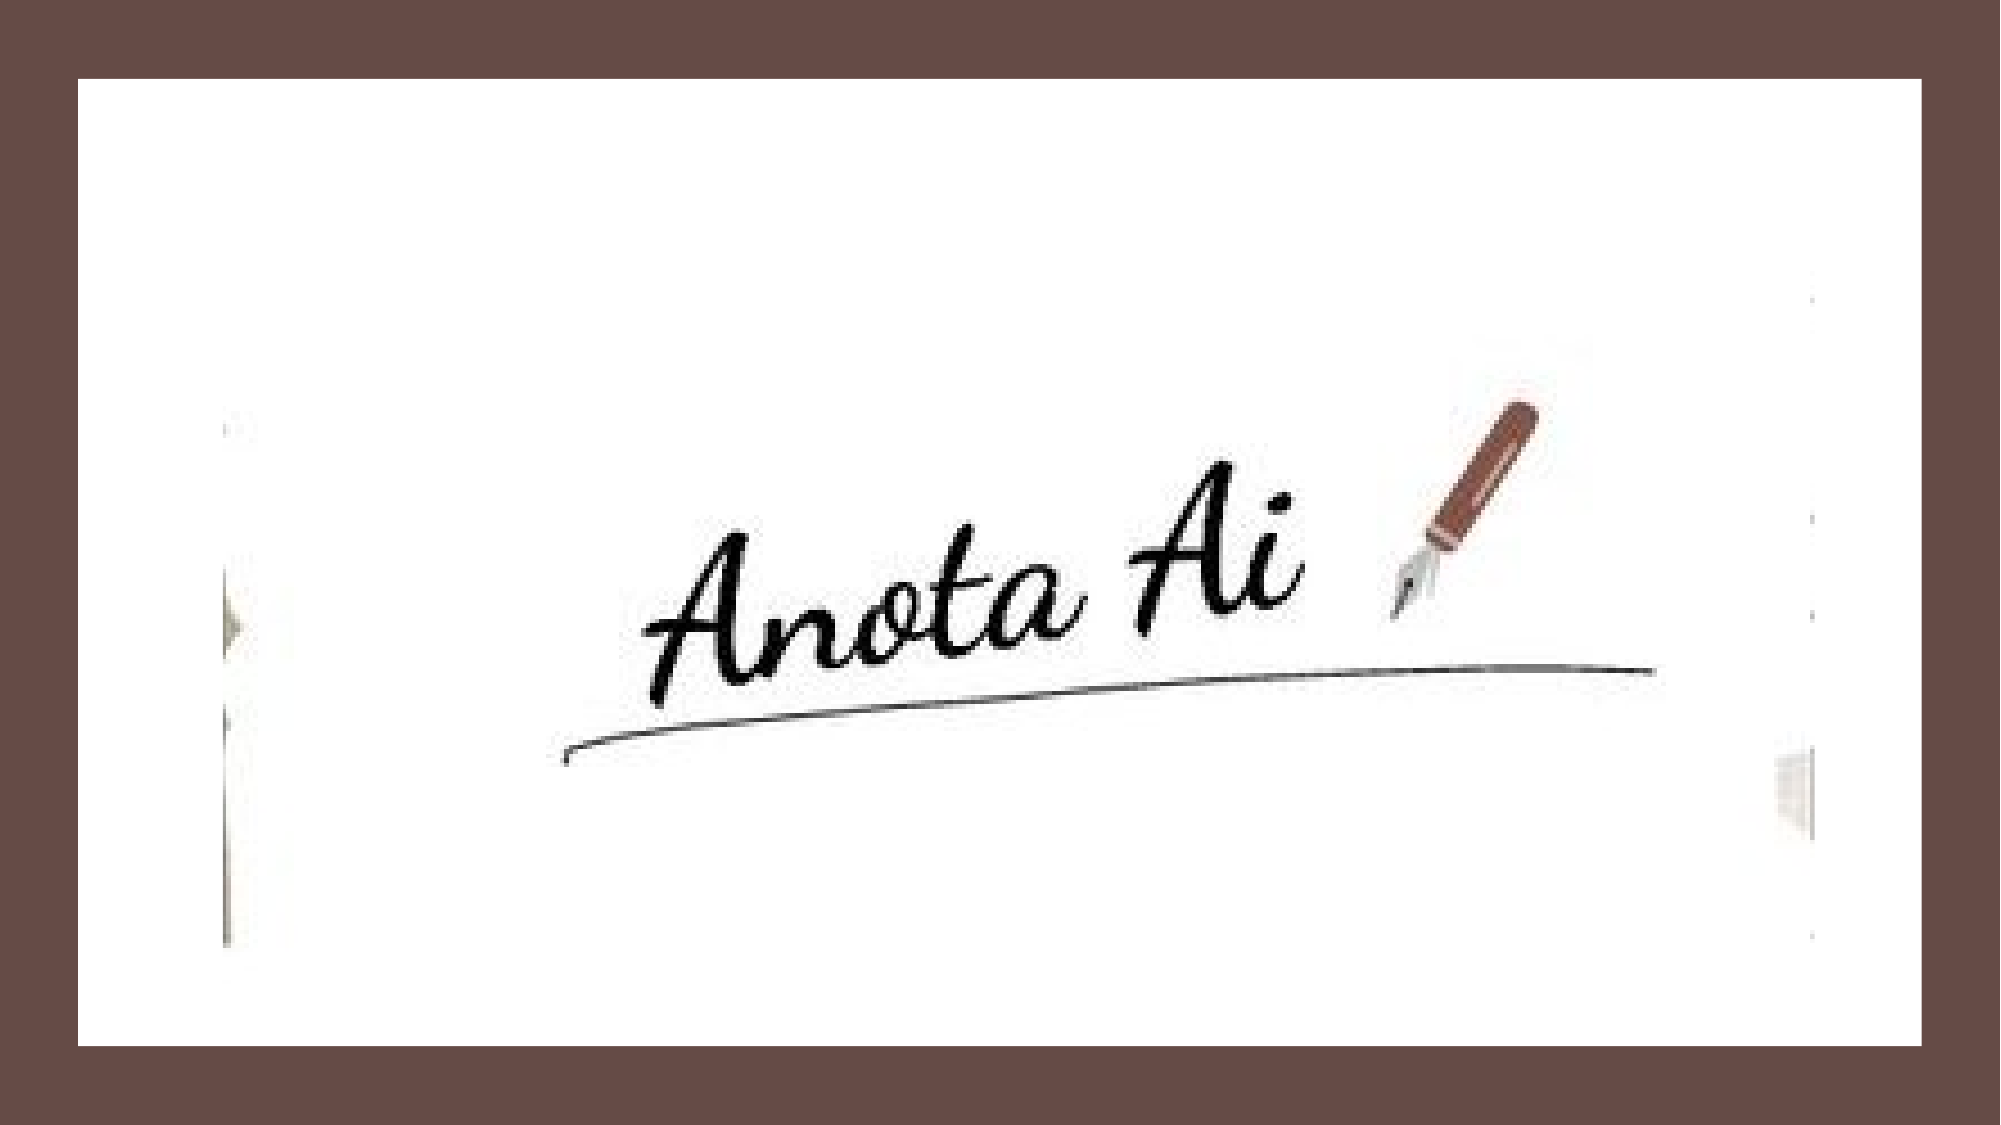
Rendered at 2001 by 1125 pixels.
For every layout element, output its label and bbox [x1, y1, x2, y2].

text_box [75, 76, 1925, 1049]
picture [222, 102, 1815, 988]
text_box [0, 0, 2000, 1125]
